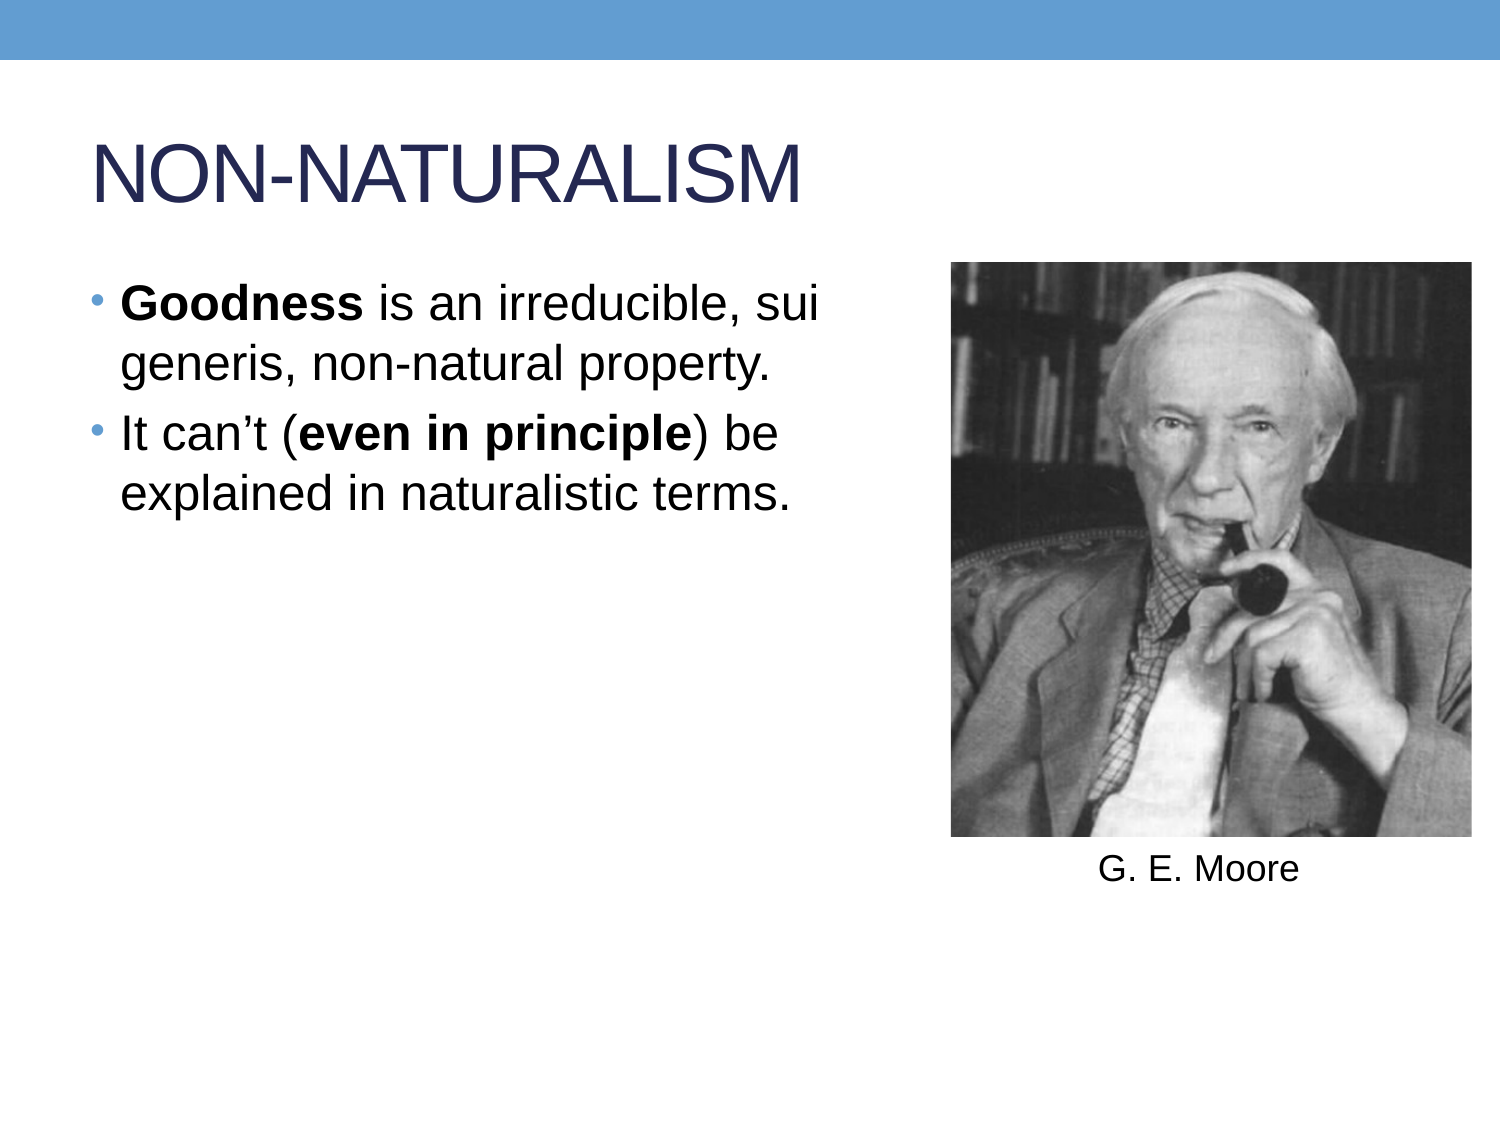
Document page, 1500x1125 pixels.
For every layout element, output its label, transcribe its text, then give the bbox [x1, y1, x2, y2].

text_box G. E. Moore [926, 837, 1472, 897]
title NON-NATURALISM [75, 87, 1425, 250]
picture [950, 262, 1472, 838]
list Goodness is an irreducible, sui generis, non-natural property. It can’t (even in principle) be explained in naturalistic terms. [75, 262, 927, 1063]
